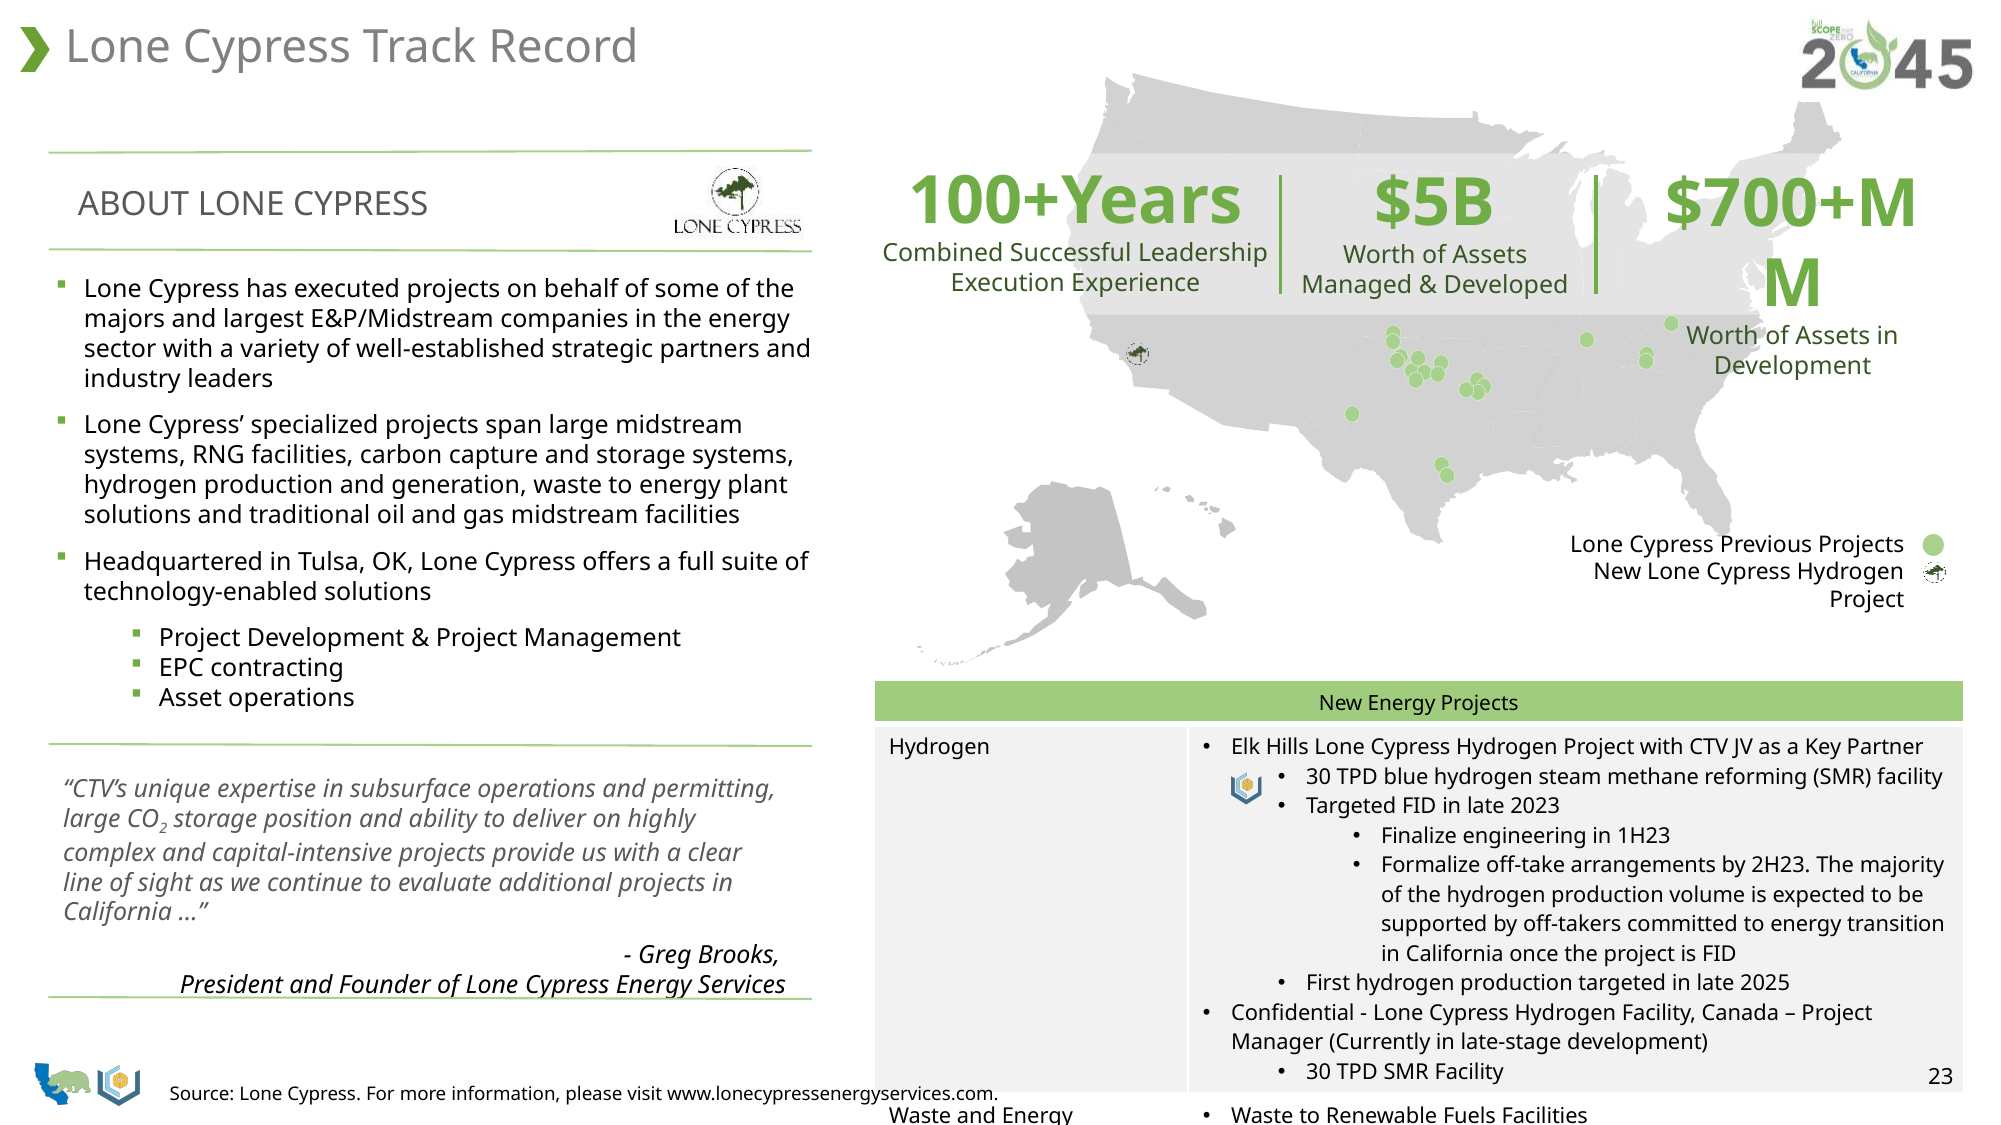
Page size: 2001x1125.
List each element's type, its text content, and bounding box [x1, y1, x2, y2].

text_box “CTV’s unique expertise in subsurface operations and permitting, large CO2 storage position and ability to deliver on highly complex and capital-intensive projects provide us with a clear line of sight as we continue to evaluate additional projects in California …” - Greg Brooks, President and Founder of Lone Cypress Energy Services [48, 764, 802, 997]
table_cell Hydrogen [875, 727, 1187, 1081]
table_header New Energy Projects [875, 681, 1963, 721]
text_box 100+Years Combined Successful Leadership Execution Experience [858, 149, 916, 405]
table_cell Waste to Renewable Fuels Facilities [1189, 1116, 1963, 1125]
text_box $700+MM Worth of Assets in Development [1842, 151, 1966, 487]
picture [1125, 342, 1151, 365]
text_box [1500, 521, 1944, 593]
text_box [916, 72, 1842, 666]
text_box Lone Cypress has executed projects on behalf of some of the majors and largest E&P/Midstream companies in the energy sector with a variety of well-established strategic partners and industry leaders Lone Cypress’ specialized projects span large midstream systems, RNG facilities, carbon capture and storage systems, hydrogen production and generation, waste to energy plant solutions and traditional oil and gas midstream facilities Headquartered in Tulsa, OK, Lone Cypress offers a full suite of technology-enabled solutions Project Development & Project Management EPC contracting Asset operations [40, 264, 829, 719]
text_box Source: Lone Cypress. For more information, please visit www.lonecypressenergyservices.com. [169, 1081, 1164, 1105]
picture [1922, 561, 1948, 584]
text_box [48, 150, 813, 252]
picture [1799, 8, 1975, 102]
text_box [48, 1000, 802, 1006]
table_cell Waste and Energy [875, 1105, 1187, 1125]
picture [1230, 771, 1263, 806]
text_box 23 [1164, 1055, 1969, 1116]
text_box Lone Cypress Track Record [50, 24, 1776, 81]
table_cell Elk Hills Lone Cypress Hydrogen Project with CTV JV as a Key Partner 30 TPD blue hydrogen steam methane reforming (SMR) facility Targeted FID in late 2023 Finalize engineering in 1H23 Formalize off-take arrangements by 2H23. The majority of the hydrogen production volume is expected to be supported by off-takers committed to energy transition in California once the project is FID First hydrogen production targeted in late 2025 Confidential - Lone Cypress Hydrogen Facility, Canada – Project Manager (Currently in late-stage development) 30 TPD SMR Facility [1189, 727, 1963, 1055]
